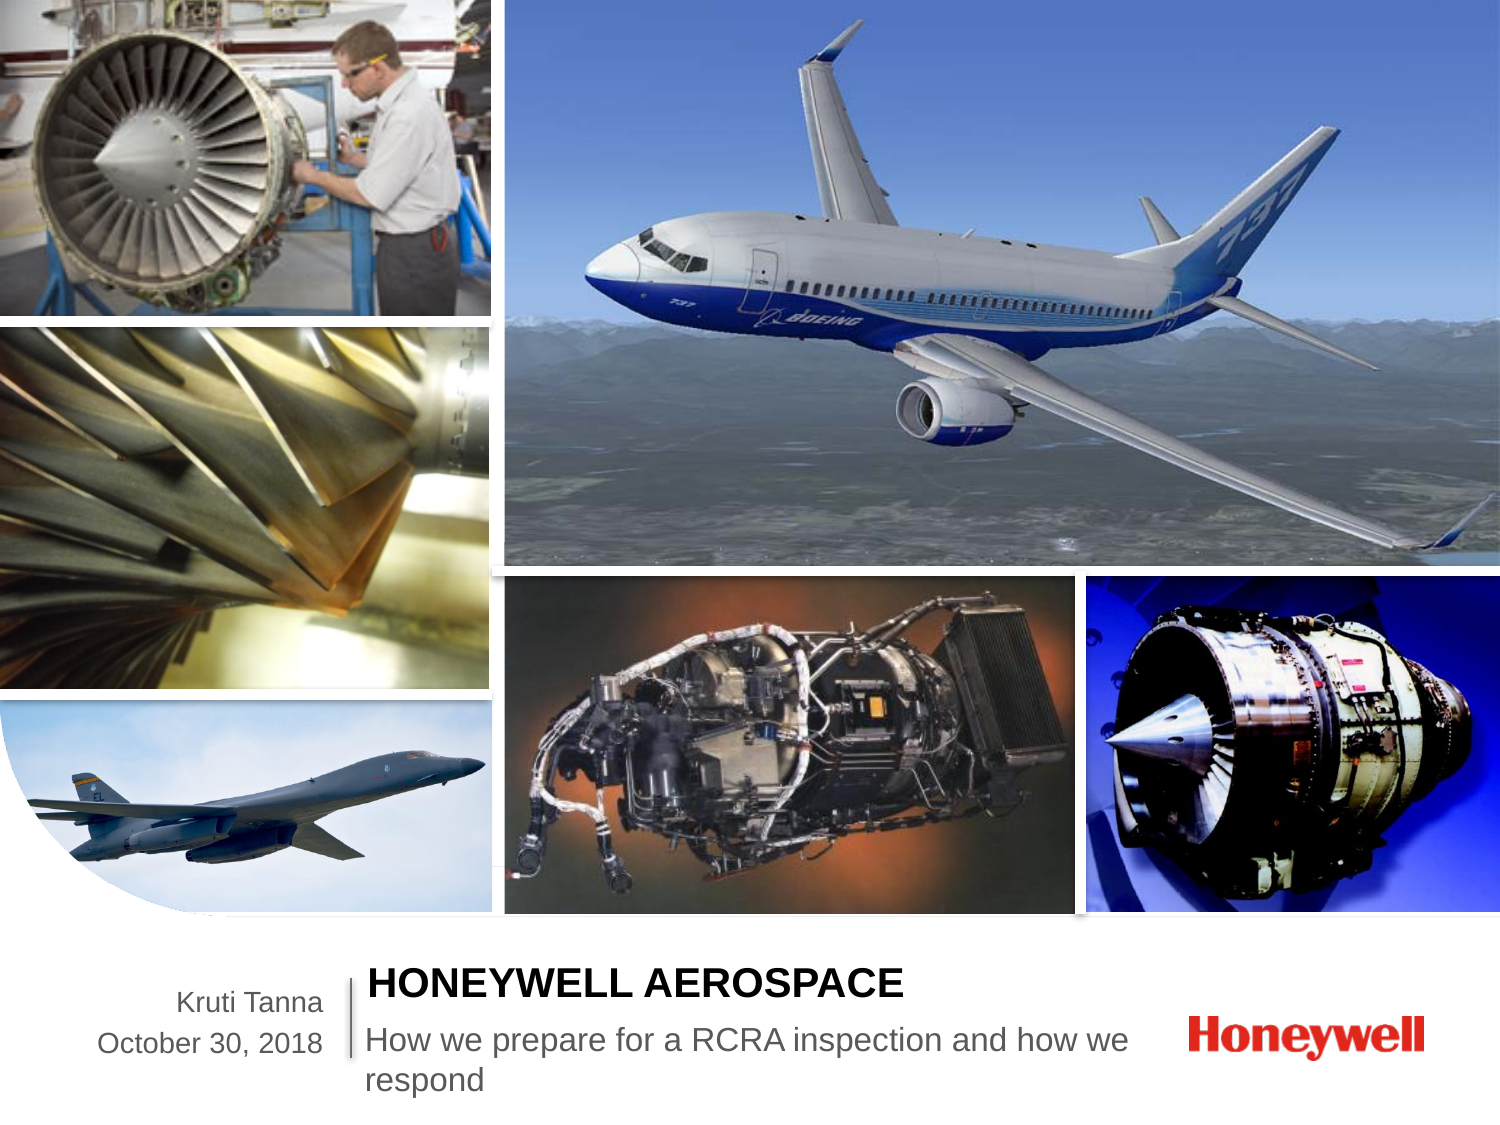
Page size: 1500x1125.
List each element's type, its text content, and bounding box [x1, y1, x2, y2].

picture [0, 0, 491, 316]
list How we prepare for a RCRA inspection and how we respond [350, 1037, 1165, 1080]
list Kruti Tanna [32, 976, 339, 1015]
list Honeywell Aerospace [352, 924, 1292, 1038]
list October 30, 2018 [32, 1016, 339, 1058]
picture [504, 0, 1500, 566]
picture [0, 327, 1500, 1073]
